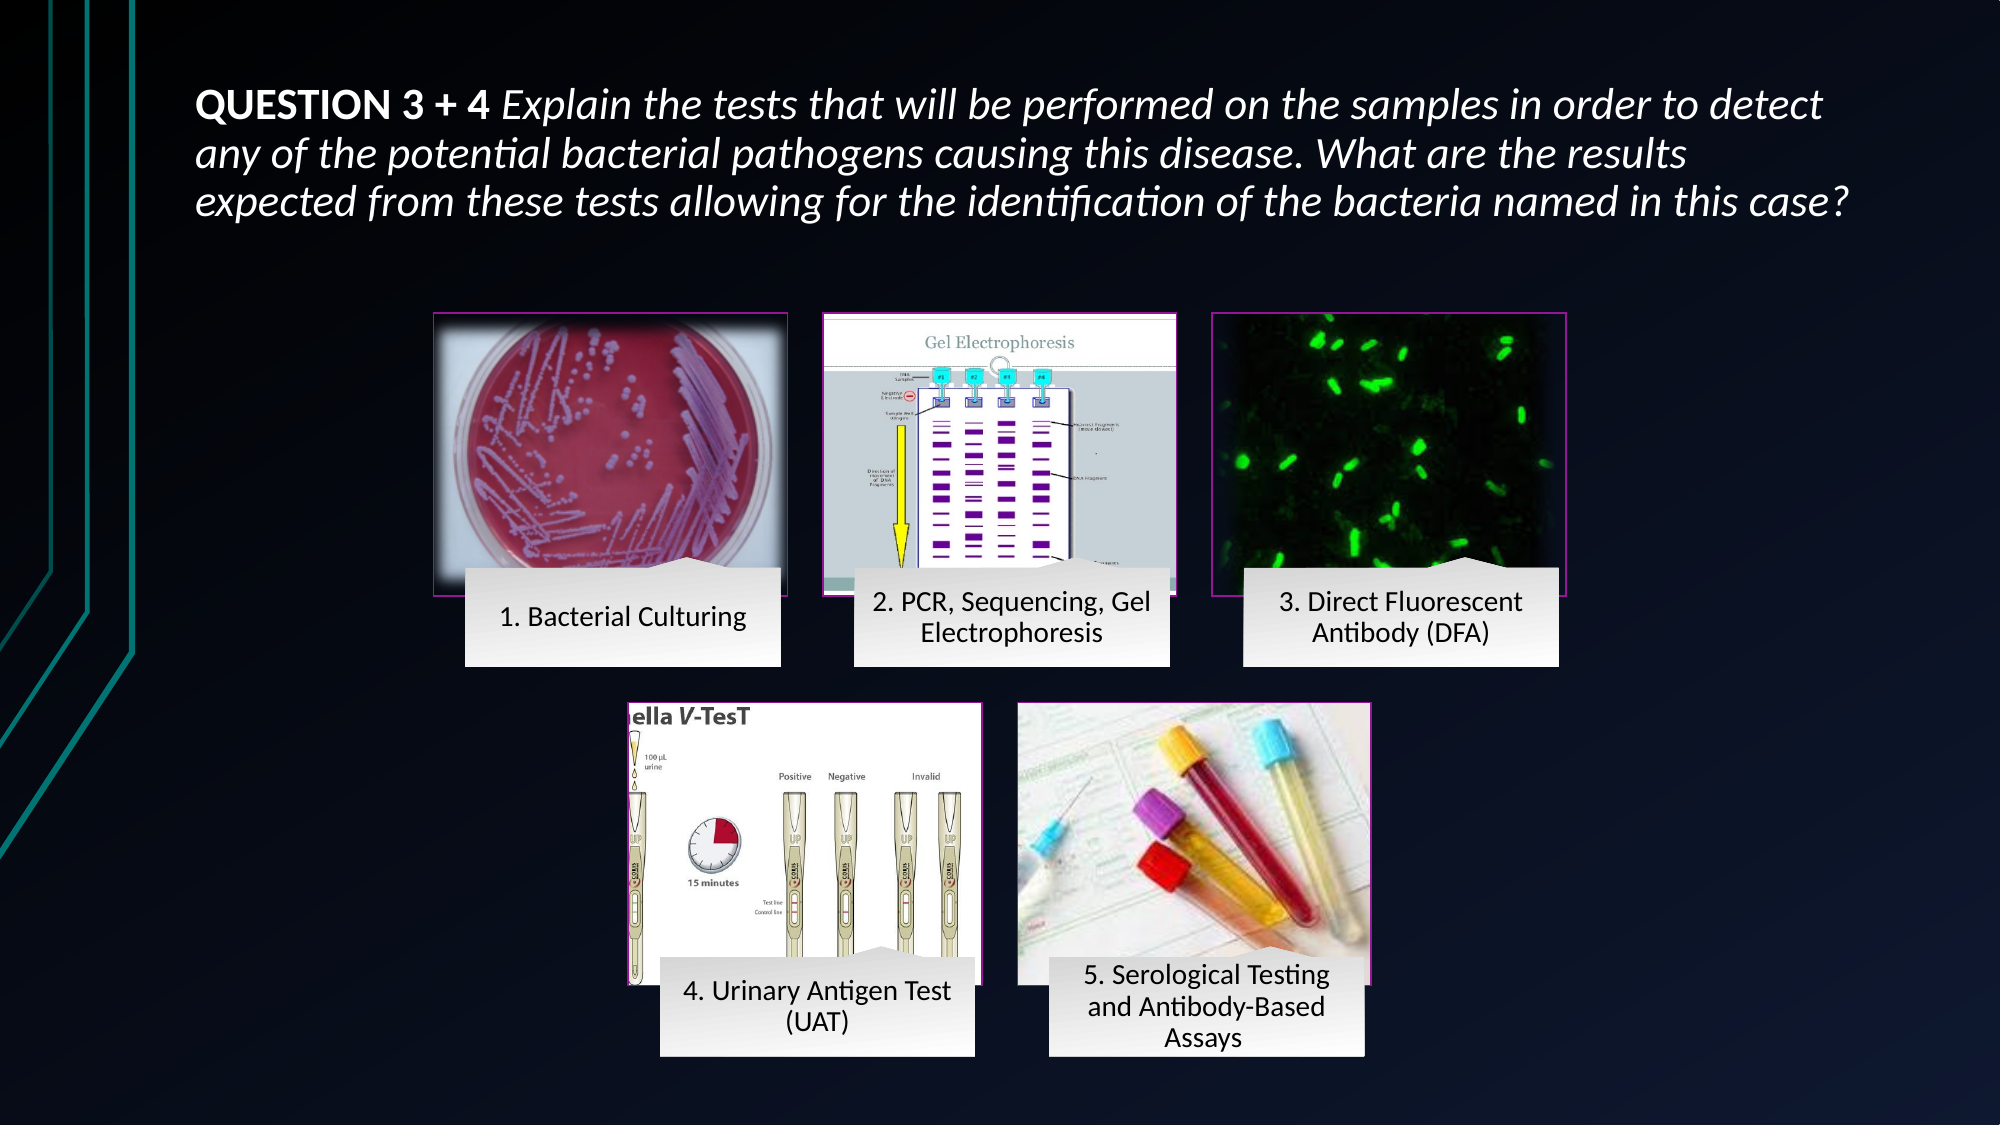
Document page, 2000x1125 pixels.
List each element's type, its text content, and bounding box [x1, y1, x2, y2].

text_box QUESTION 3 + 4 Explain the tests that will be performed on the samples in order to detect any of the potential bacterial pathogens causing this disease. What are the results expected from these tests allowing for the identification of the bacteria named in this case? [174, 68, 1875, 281]
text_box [309, 312, 1691, 1057]
